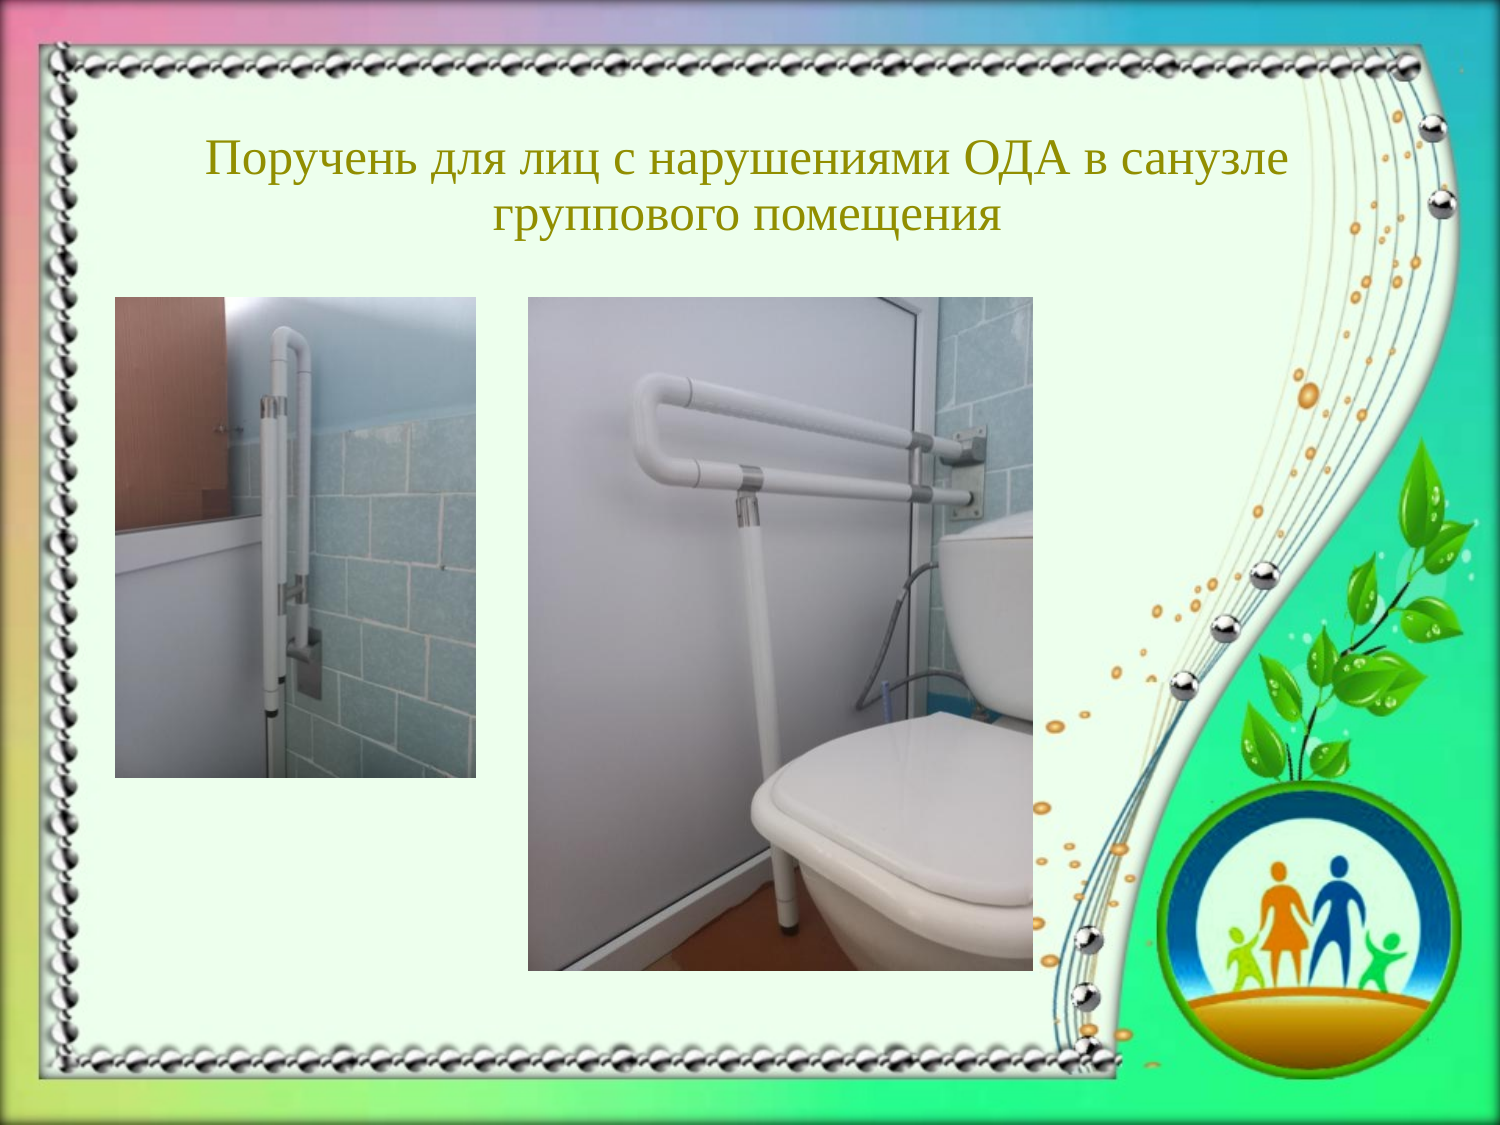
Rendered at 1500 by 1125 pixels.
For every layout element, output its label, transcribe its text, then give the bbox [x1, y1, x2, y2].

picture [0, 0, 1500, 1125]
title Поручень для лиц с нарушениями ОДА в санузле группового помещения [108, 122, 1387, 249]
